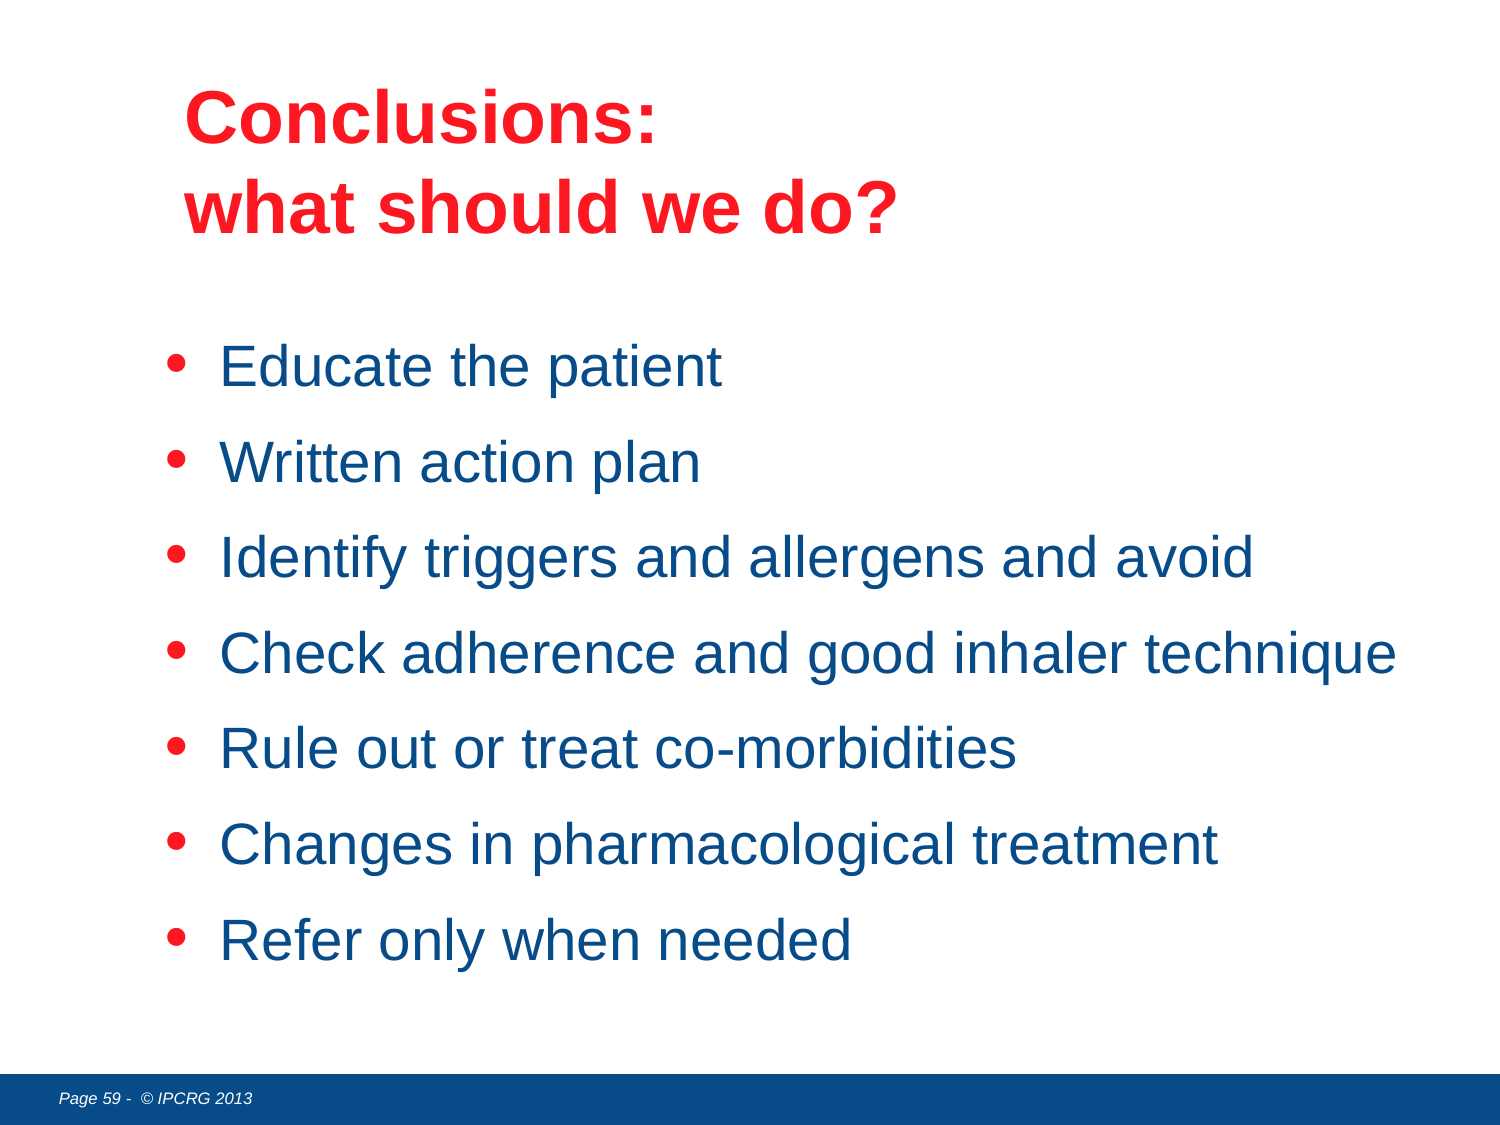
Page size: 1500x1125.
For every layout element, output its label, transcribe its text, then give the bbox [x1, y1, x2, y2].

list Educate the patient Written action plan Identify triggers and allergens and avoid Check adherence and good inhaler technique Rule out or treat co-morbidities Changes in pharmacological treatment Refer only when needed [147, 306, 1424, 882]
text_box Conclusions: what should we do? [170, 55, 1317, 256]
